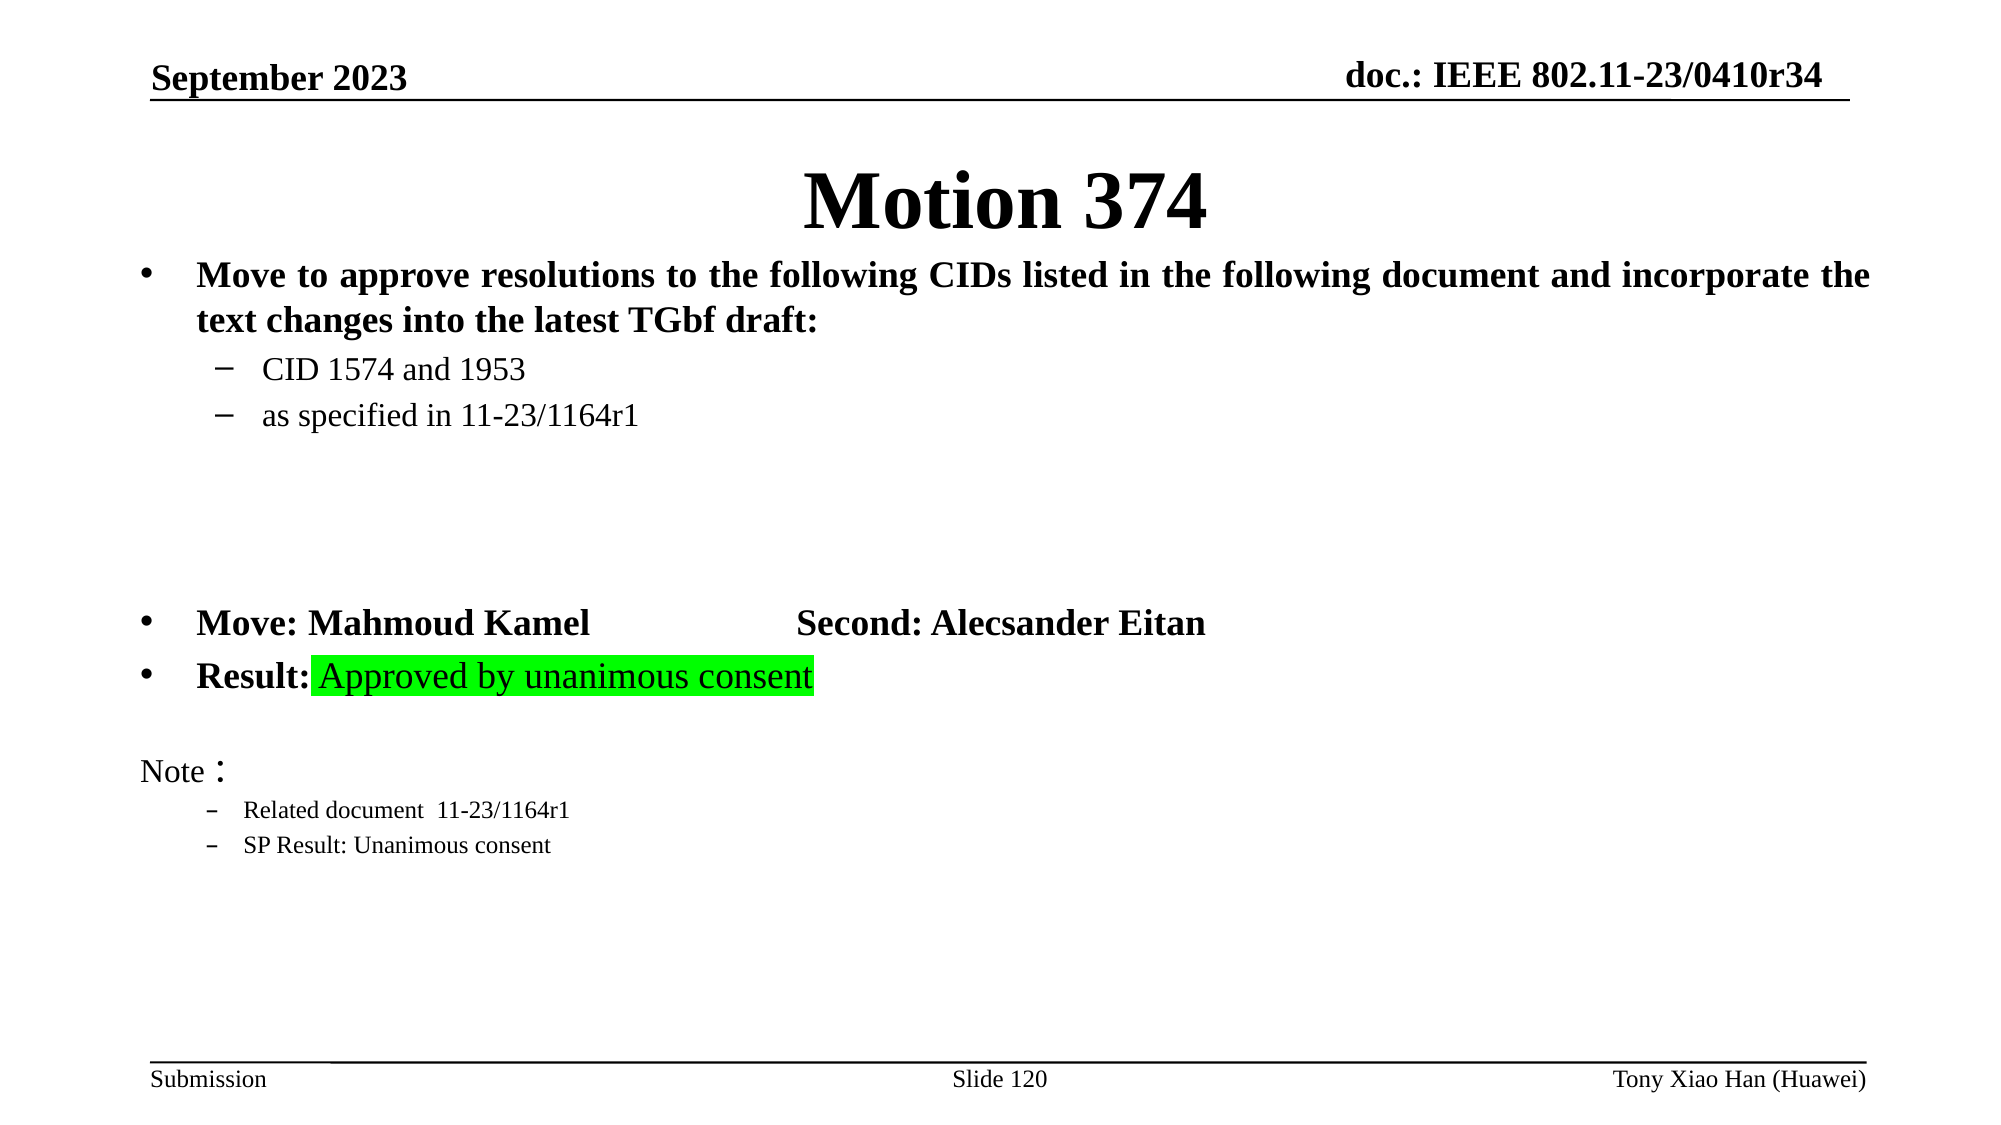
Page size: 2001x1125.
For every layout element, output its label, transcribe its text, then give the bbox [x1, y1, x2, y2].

text_box Motion 374 [368, 137, 1644, 212]
text_box Move to approve resolutions to the following CIDs listed in the following document and incorporate the text changes into the latest TGbf draft: CID 1574 and 1953 as specified in 11-23/1164r1 Move: Mahmoud Kamel Second: Alecsander Eitan Result: Approved by unanimous consent Note： Related document 11-23/1164r1 SP Result: Unanimous consent [125, 212, 1888, 900]
